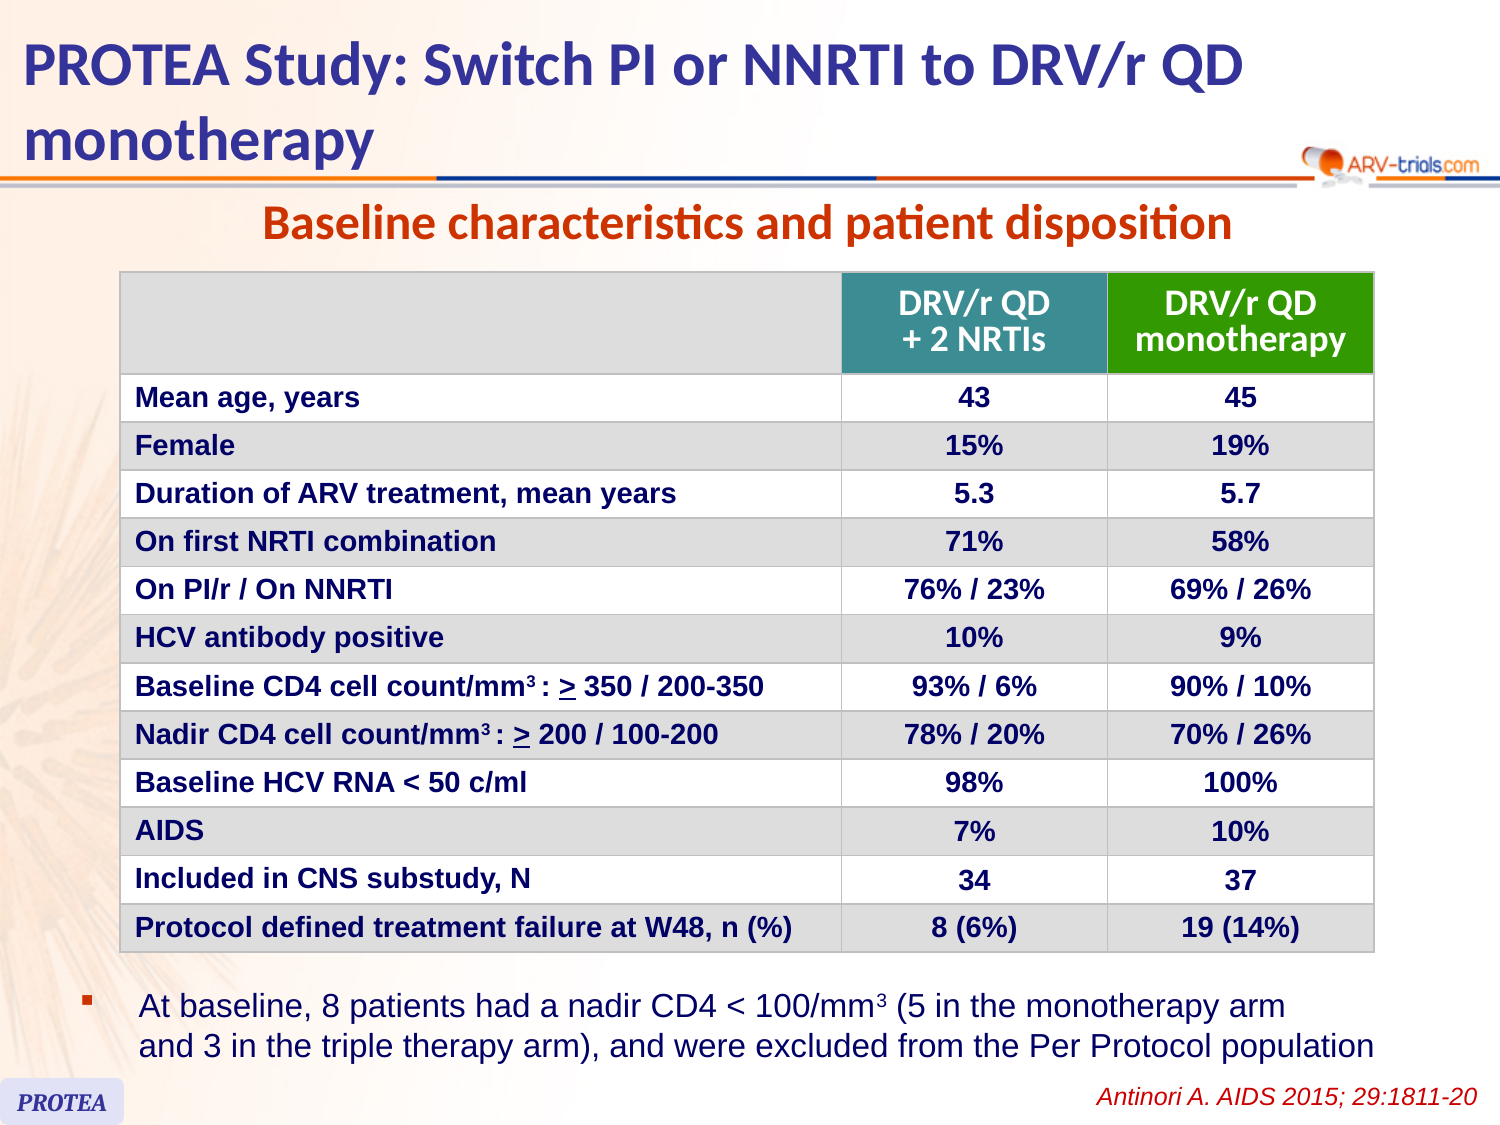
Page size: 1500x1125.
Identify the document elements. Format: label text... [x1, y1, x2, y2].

table_cell 76% / 23% [842, 567, 1107, 614]
table_cell 5.7 [1108, 471, 1373, 517]
table_cell 5.3 [842, 471, 1107, 517]
table_cell 100% [1108, 760, 1373, 806]
table_cell 37 [1108, 856, 1373, 903]
table_cell Female [121, 423, 841, 469]
table_cell 19 (14%) [1108, 905, 1373, 951]
picture [0, 0, 1500, 1125]
table_cell 19% [1108, 423, 1373, 469]
table_cell AIDS [121, 808, 841, 855]
table_cell 98% [842, 760, 1107, 806]
table_cell 78% / 20% [842, 712, 1107, 758]
title PROTEA Study: Switch PI or NNRTI to DRV/r QD monotherapy [8, 6, 1353, 190]
text_box PROTEA [0, 1077, 124, 1125]
table_cell On first NRTI combination [121, 519, 841, 566]
table_cell 34 [842, 856, 1107, 903]
table_cell 93% / 6% [842, 664, 1107, 710]
table_cell On PI/r / On NNRTI [121, 567, 841, 614]
text_box Baseline characteristics and patient disposition [131, 210, 1365, 257]
table_cell 58% [1108, 519, 1373, 566]
table_cell 71% [842, 519, 1107, 566]
table_cell Included in CNS substudy, N [121, 856, 841, 903]
text_box At baseline, 8 patients had a nadir CD4 < 100/mm3 (5 in the monotherapy arm and 3 in the triple therapy arm), and were excluded from the Per Protocol population [64, 977, 1407, 1072]
table_cell 43 [842, 375, 1107, 421]
table_cell HCV antibody positive [121, 615, 841, 662]
table_header DRV/r QD monotherapy [1108, 273, 1373, 373]
table_cell 70% / 26% [1108, 712, 1373, 758]
table_cell Duration of ARV treatment, mean years [121, 471, 841, 517]
table_cell 90% / 10% [1108, 664, 1373, 710]
table_cell 15% [842, 423, 1107, 469]
table_header [121, 273, 841, 373]
table_cell 69% / 26% [1108, 567, 1373, 614]
table_cell 8 (6%) [842, 905, 1107, 951]
table_cell Protocol defined treatment failure at W48, n (%) [121, 905, 841, 951]
table_cell 10% [1108, 808, 1373, 855]
table_cell Baseline CD4 cell count/mm3 : > 350 / 200-350 [121, 664, 841, 710]
table_header DRV/r QD + 2 NRTIs [842, 273, 1107, 373]
table_cell 9% [1108, 615, 1373, 662]
table_cell 7% [842, 808, 1107, 855]
table_cell 10% [842, 615, 1107, 662]
table_cell 45 [1108, 375, 1373, 421]
table_cell Nadir CD4 cell count/mm3 : > 200 / 100-200 [121, 712, 841, 758]
text_box Antinori A. AIDS 2015; 29:1811-20 [924, 1073, 1493, 1118]
table_cell Mean age, years [121, 375, 841, 421]
table_cell Baseline HCV RNA < 50 c/ml [121, 760, 841, 806]
